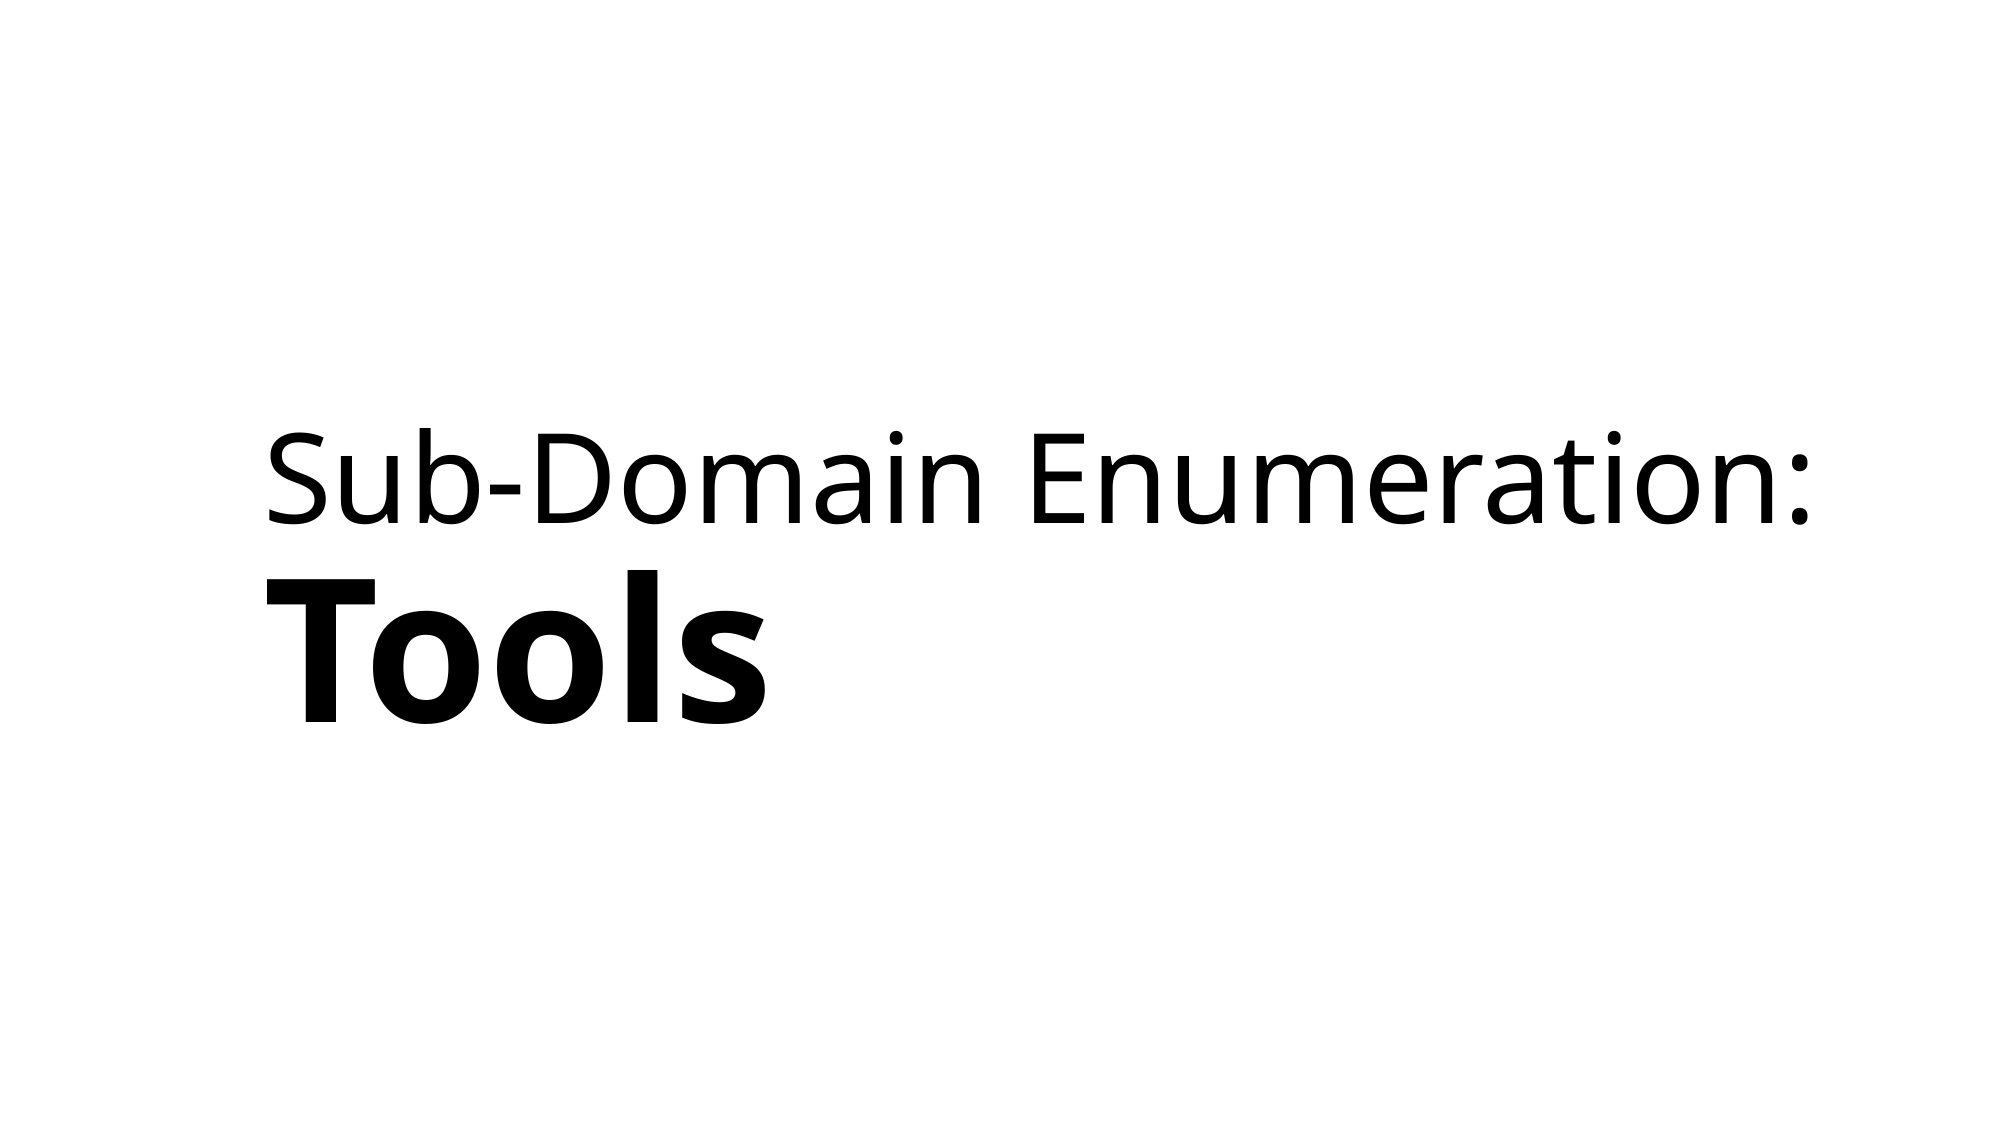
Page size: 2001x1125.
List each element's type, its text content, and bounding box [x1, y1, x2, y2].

title Sub-Domain Enumeration: Tools [248, 348, 2000, 774]
